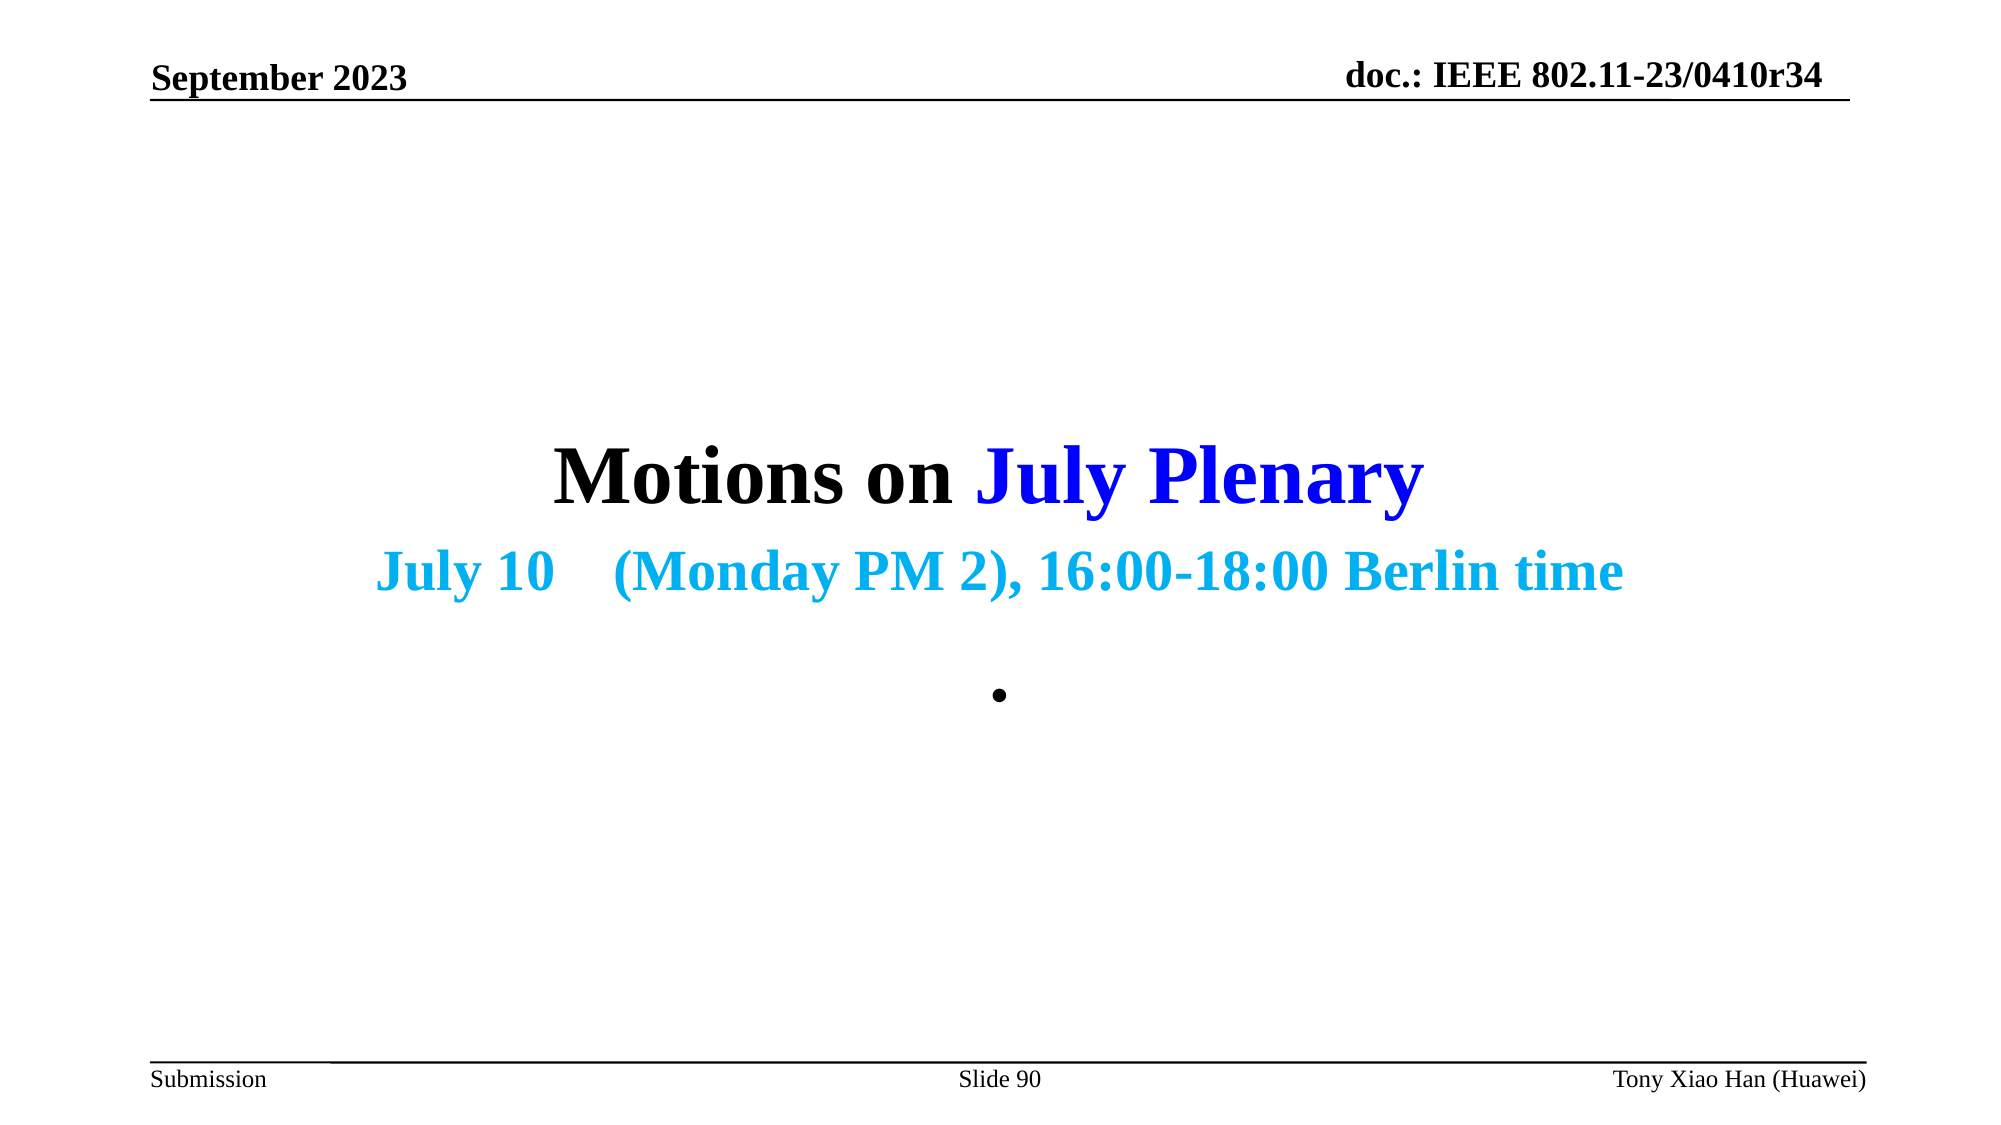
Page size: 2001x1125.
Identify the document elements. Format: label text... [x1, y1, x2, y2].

text_box Motions on July Plenary July 10 (Monday PM 2), 16:00-18:00 Berlin time . [249, 412, 1750, 950]
